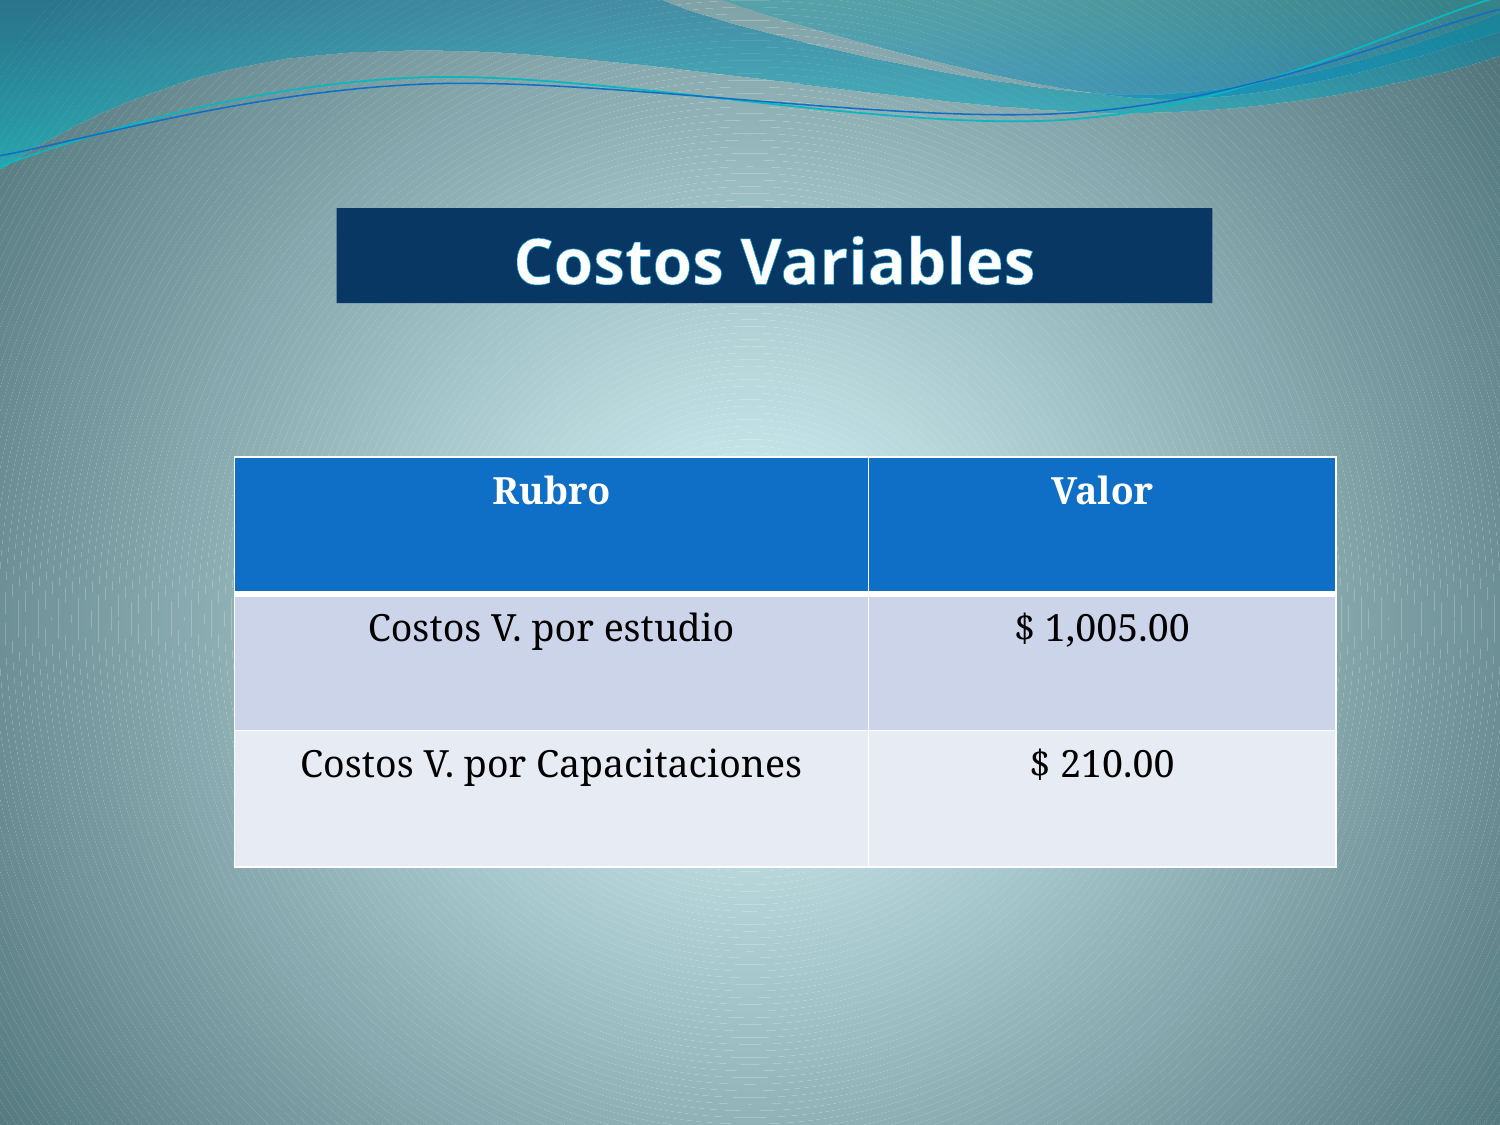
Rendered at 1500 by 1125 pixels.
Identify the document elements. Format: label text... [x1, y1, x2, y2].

table_cell $ 1,005.00 [869, 597, 1335, 730]
title Costos Variables [336, 207, 1213, 304]
table_cell Costos V. por estudio [235, 597, 868, 730]
table_cell $ 210.00 [869, 731, 1335, 866]
table_header Valor [869, 458, 1335, 591]
table_header Rubro [235, 458, 868, 591]
table_cell Costos V. por Capacitaciones [235, 731, 868, 866]
